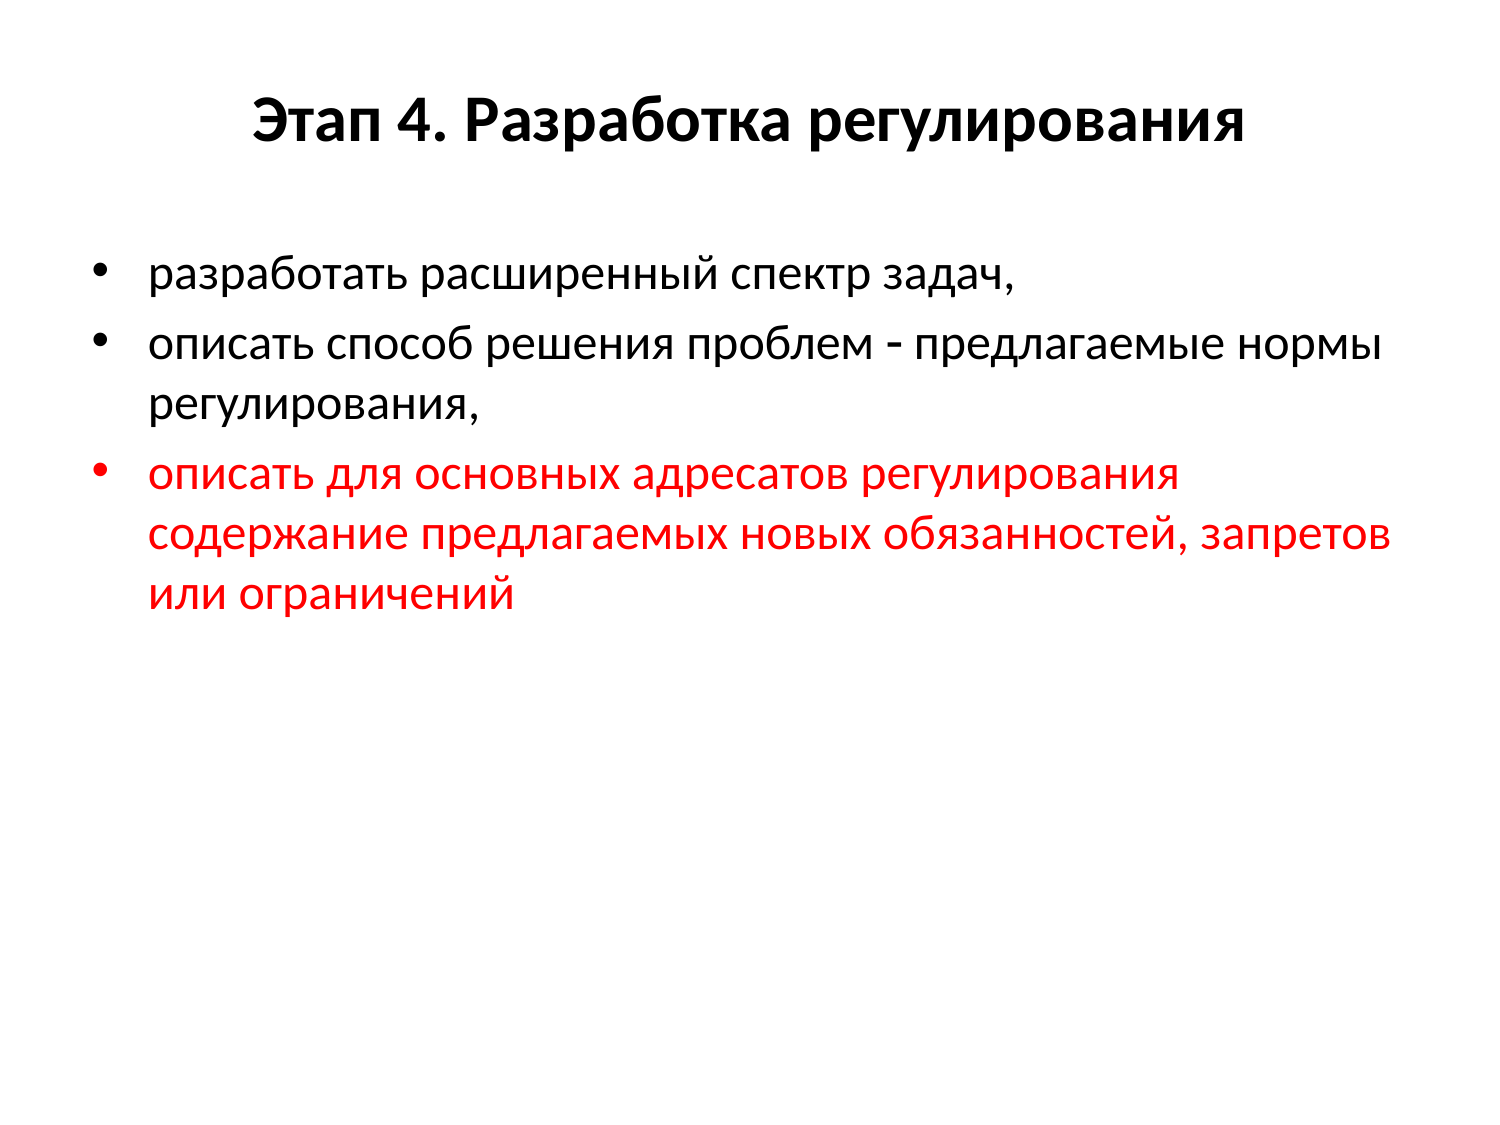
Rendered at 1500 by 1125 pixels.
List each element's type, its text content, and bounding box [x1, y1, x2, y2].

list разработать расширенный спектр задач, описать способ решения проблем  предлагаемые нормы регулирования, описать для основных адресатов регулирования содержание предлагаемых новых обязанностей, запретов или ограничений [76, 231, 1427, 975]
title Этап 4. Разработка регулирования [75, 45, 1425, 185]
